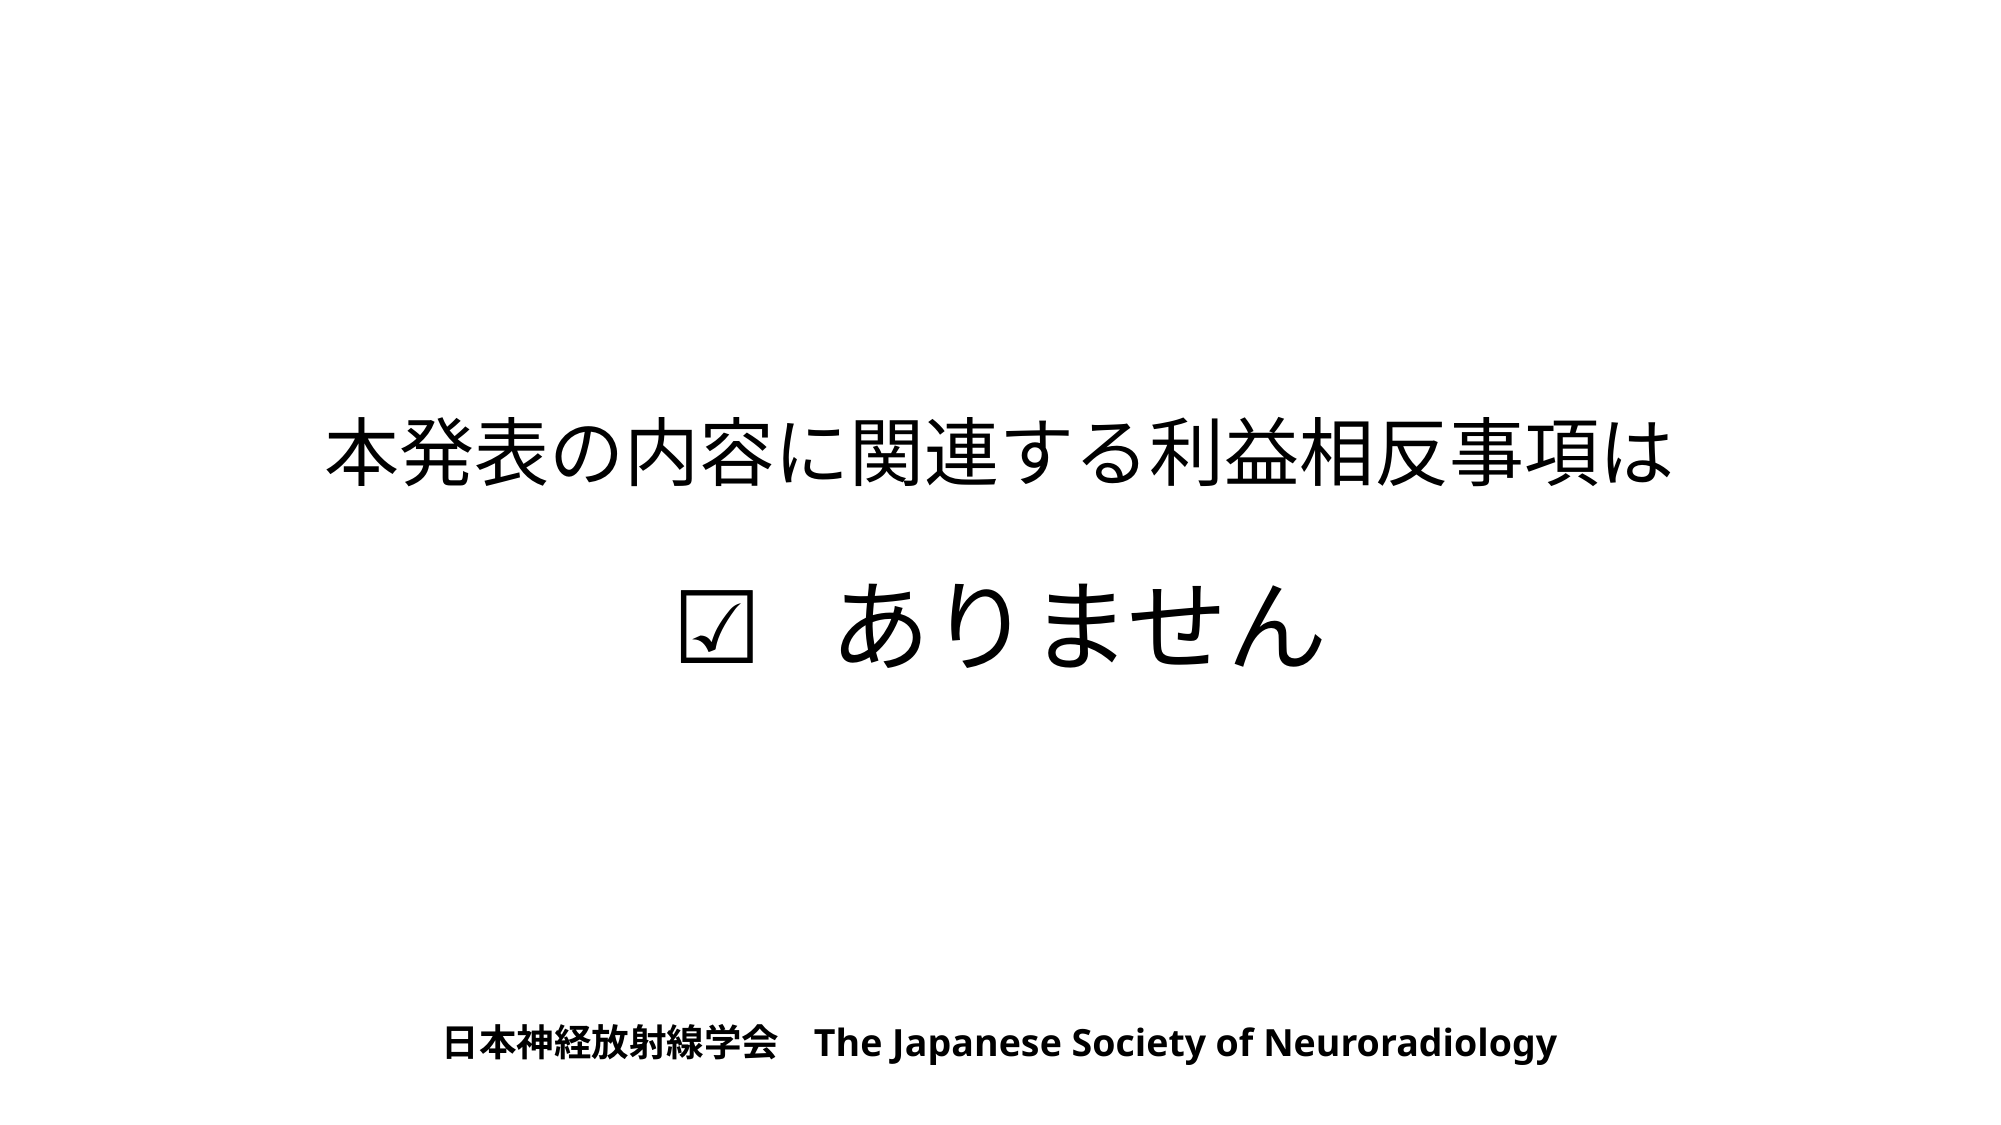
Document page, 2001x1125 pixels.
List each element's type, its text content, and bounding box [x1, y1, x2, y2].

text_box ☑ ありません [638, 556, 1362, 691]
text_box 本発表の内容に関連する利益相反事項は [303, 356, 1697, 545]
text_box 日本神経放射線学会 The Japanese Society of Neuroradiology [317, 1011, 1682, 1072]
